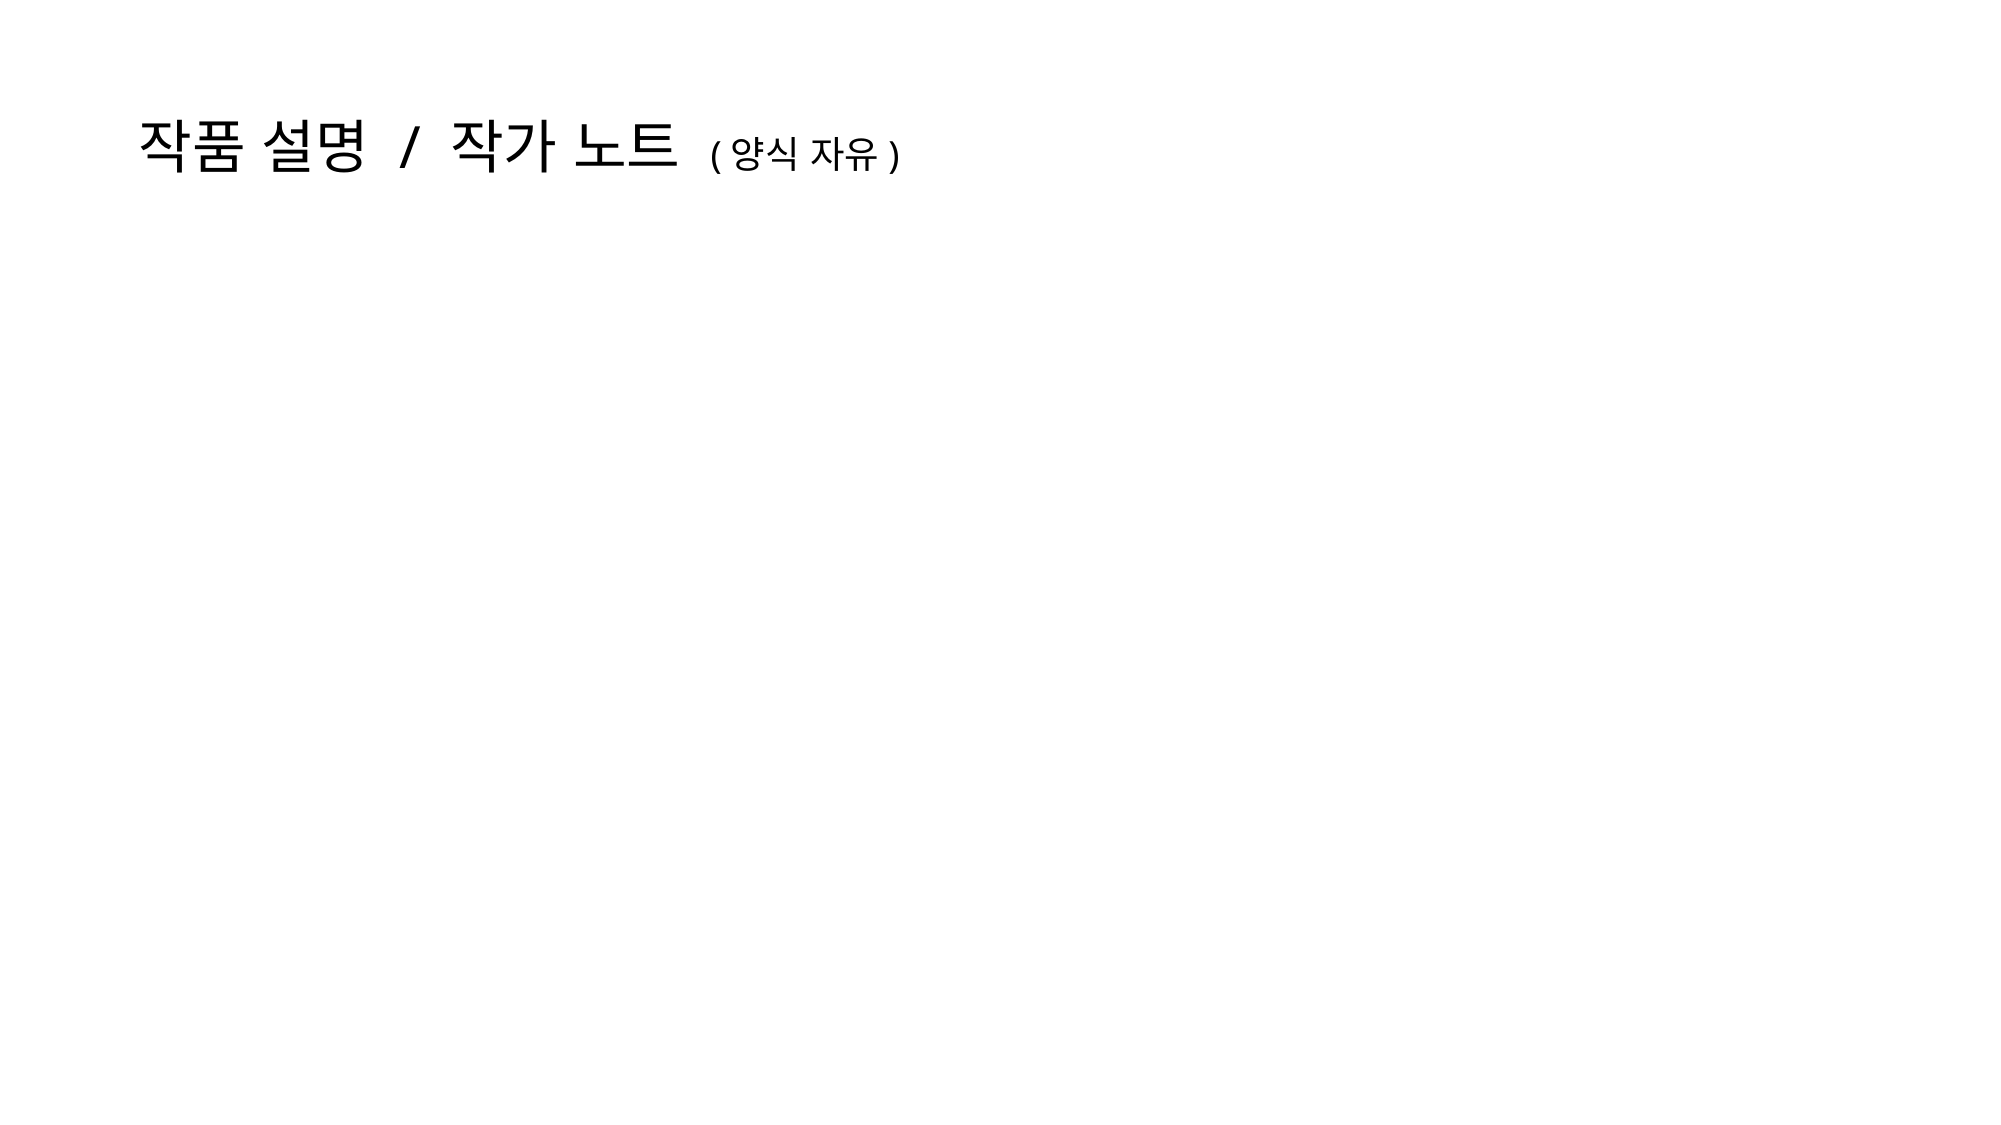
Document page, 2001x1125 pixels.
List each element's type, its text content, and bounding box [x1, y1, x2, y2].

title 작품 설명 / 작가 노트 (양식 자유) [123, 89, 988, 209]
